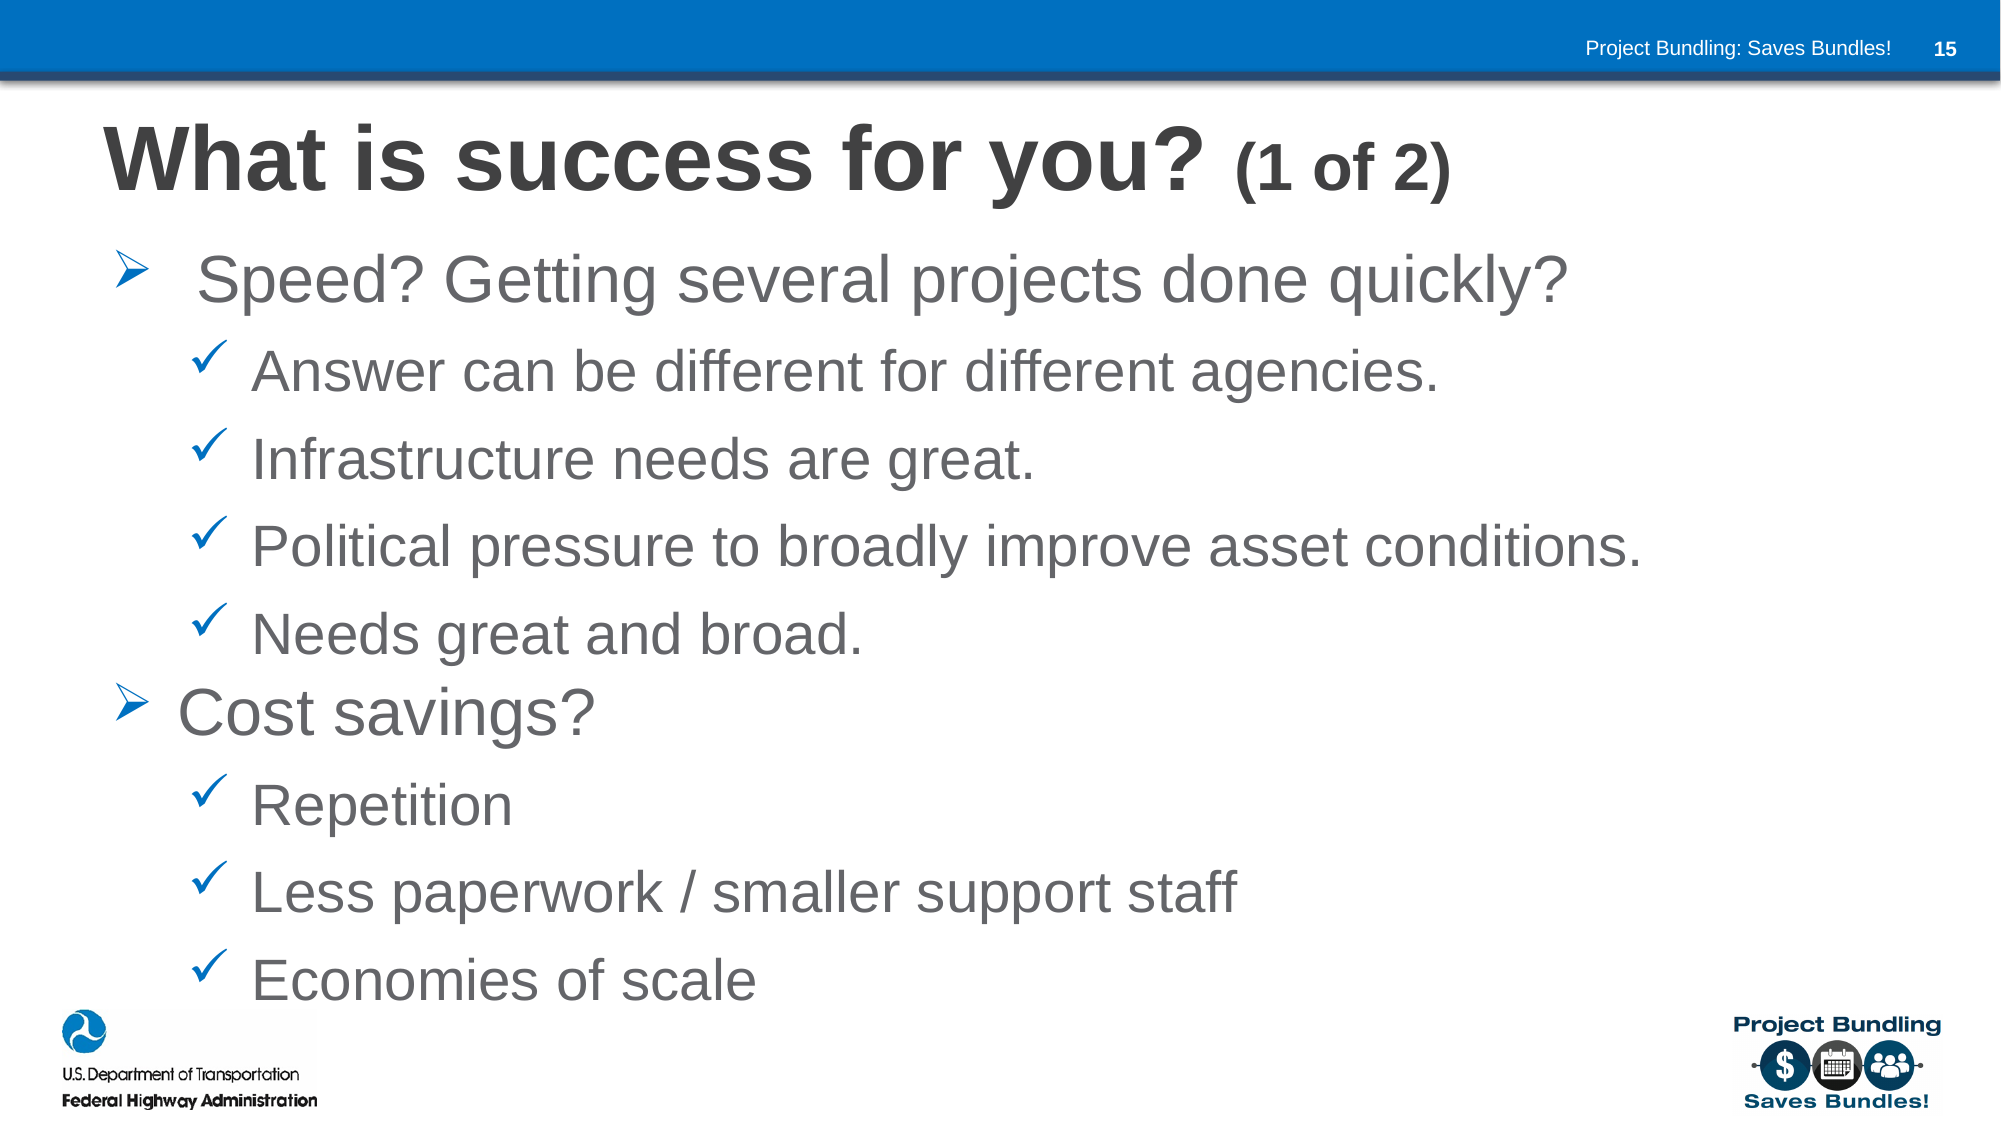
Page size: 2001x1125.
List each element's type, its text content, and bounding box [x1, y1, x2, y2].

picture [1732, 1014, 1943, 1116]
title What is success for you? (1 of 2) [88, 87, 1889, 221]
picture [62, 1009, 96, 1110]
list Speed? Getting several projects done quickly? Answer can be different for different agencies. Infrastructure needs are great. Political pressure to broadly improve asset conditions. Needs great and broad. Cost savings? Repetition Less paperwork / smaller support staff Economies of scale [96, 237, 1880, 1113]
